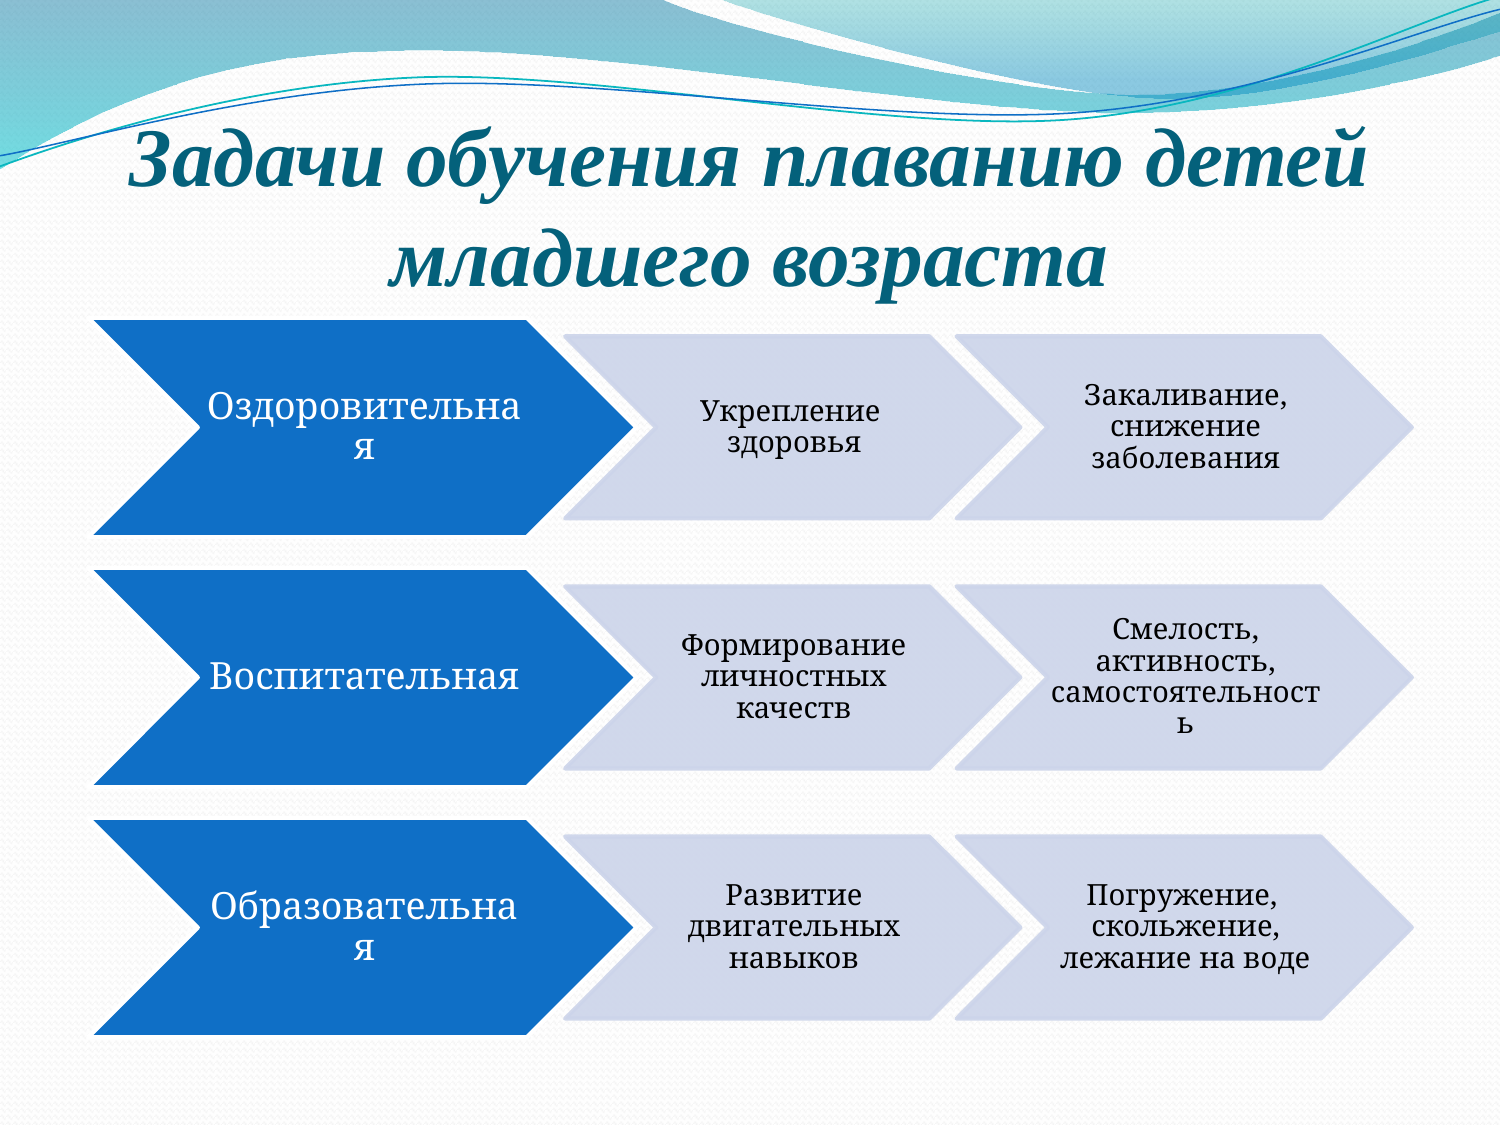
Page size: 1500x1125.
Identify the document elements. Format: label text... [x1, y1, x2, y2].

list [74, 317, 1426, 1038]
title Задачи обучения плаванию детей младшего возраста [75, 115, 1425, 303]
